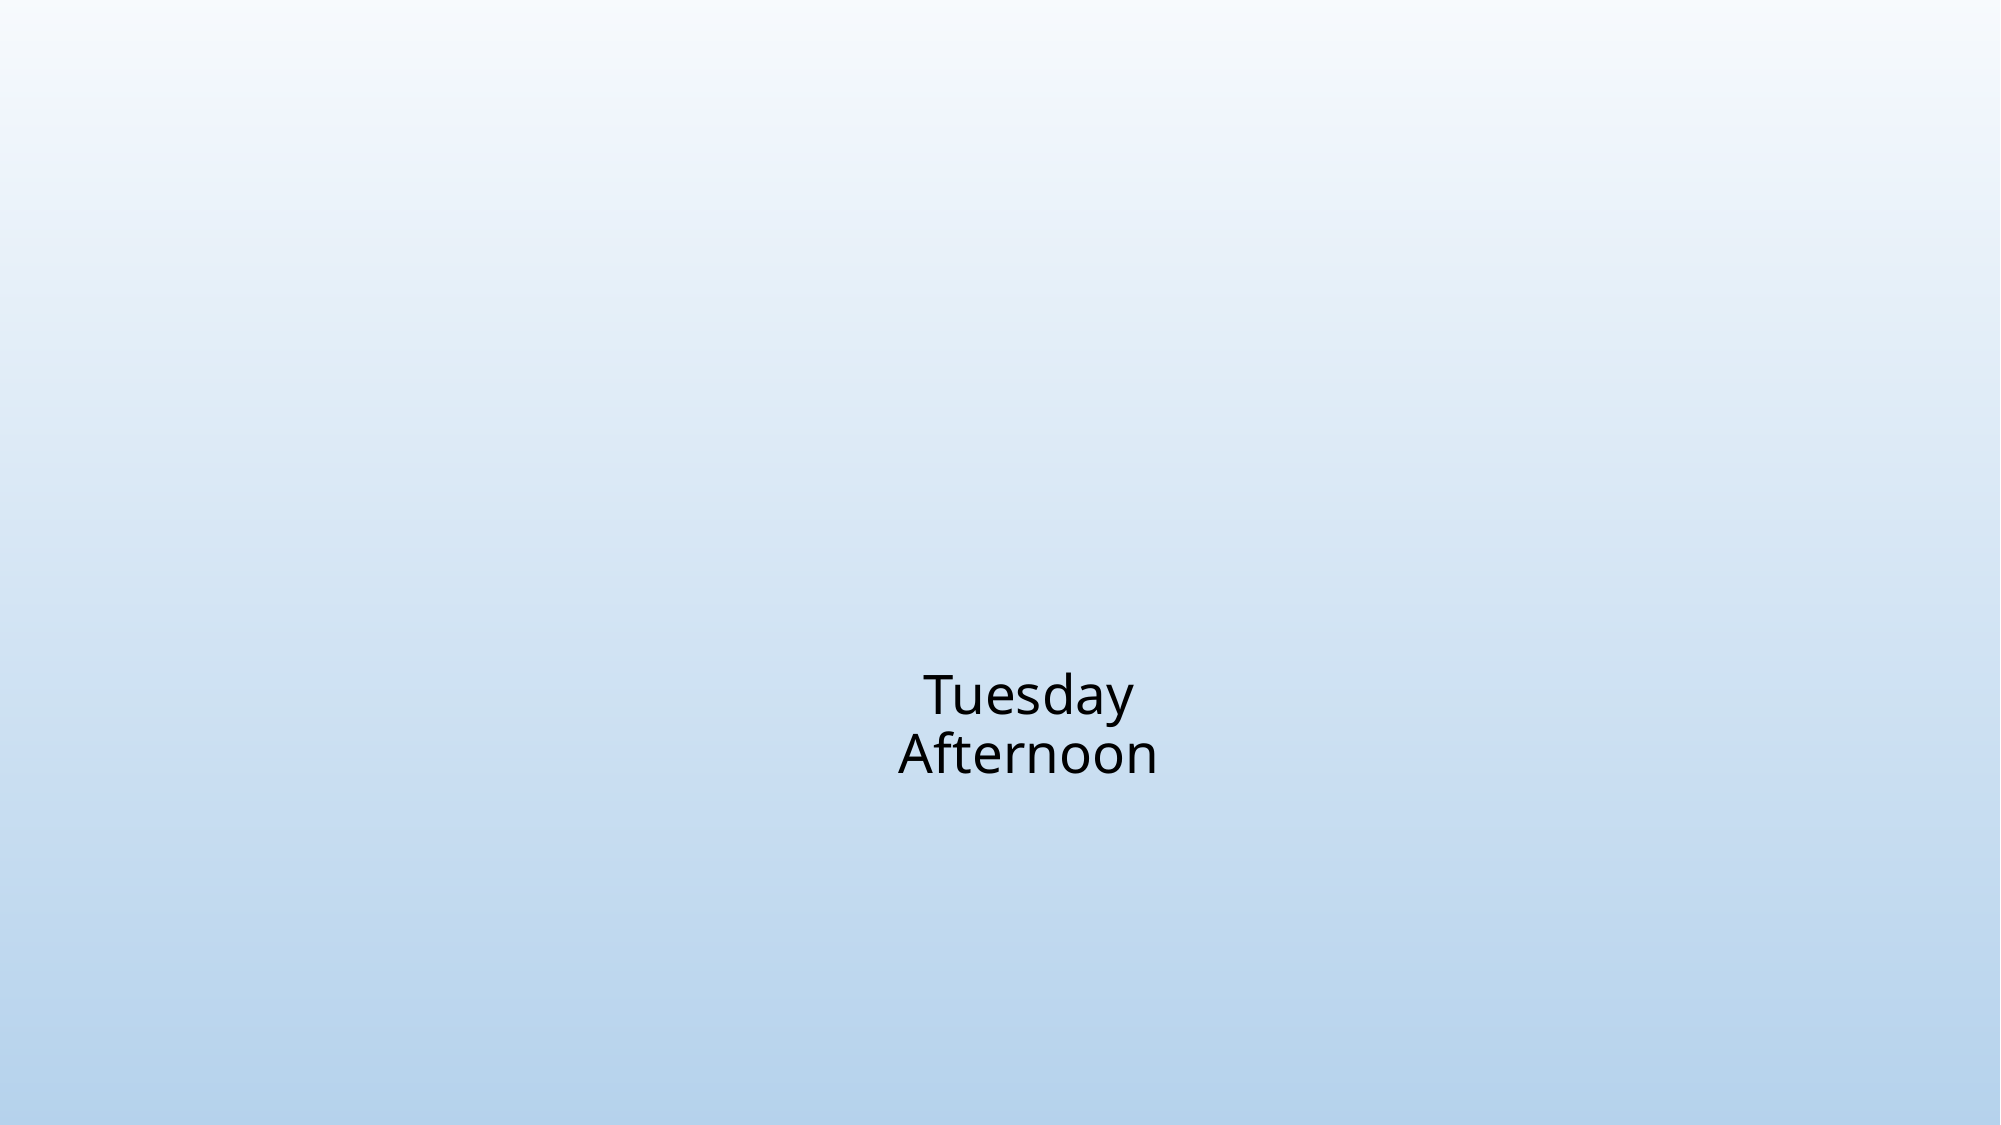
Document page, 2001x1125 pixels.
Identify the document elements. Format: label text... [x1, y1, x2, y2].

title Tuesday Afternoon [279, 401, 1780, 794]
